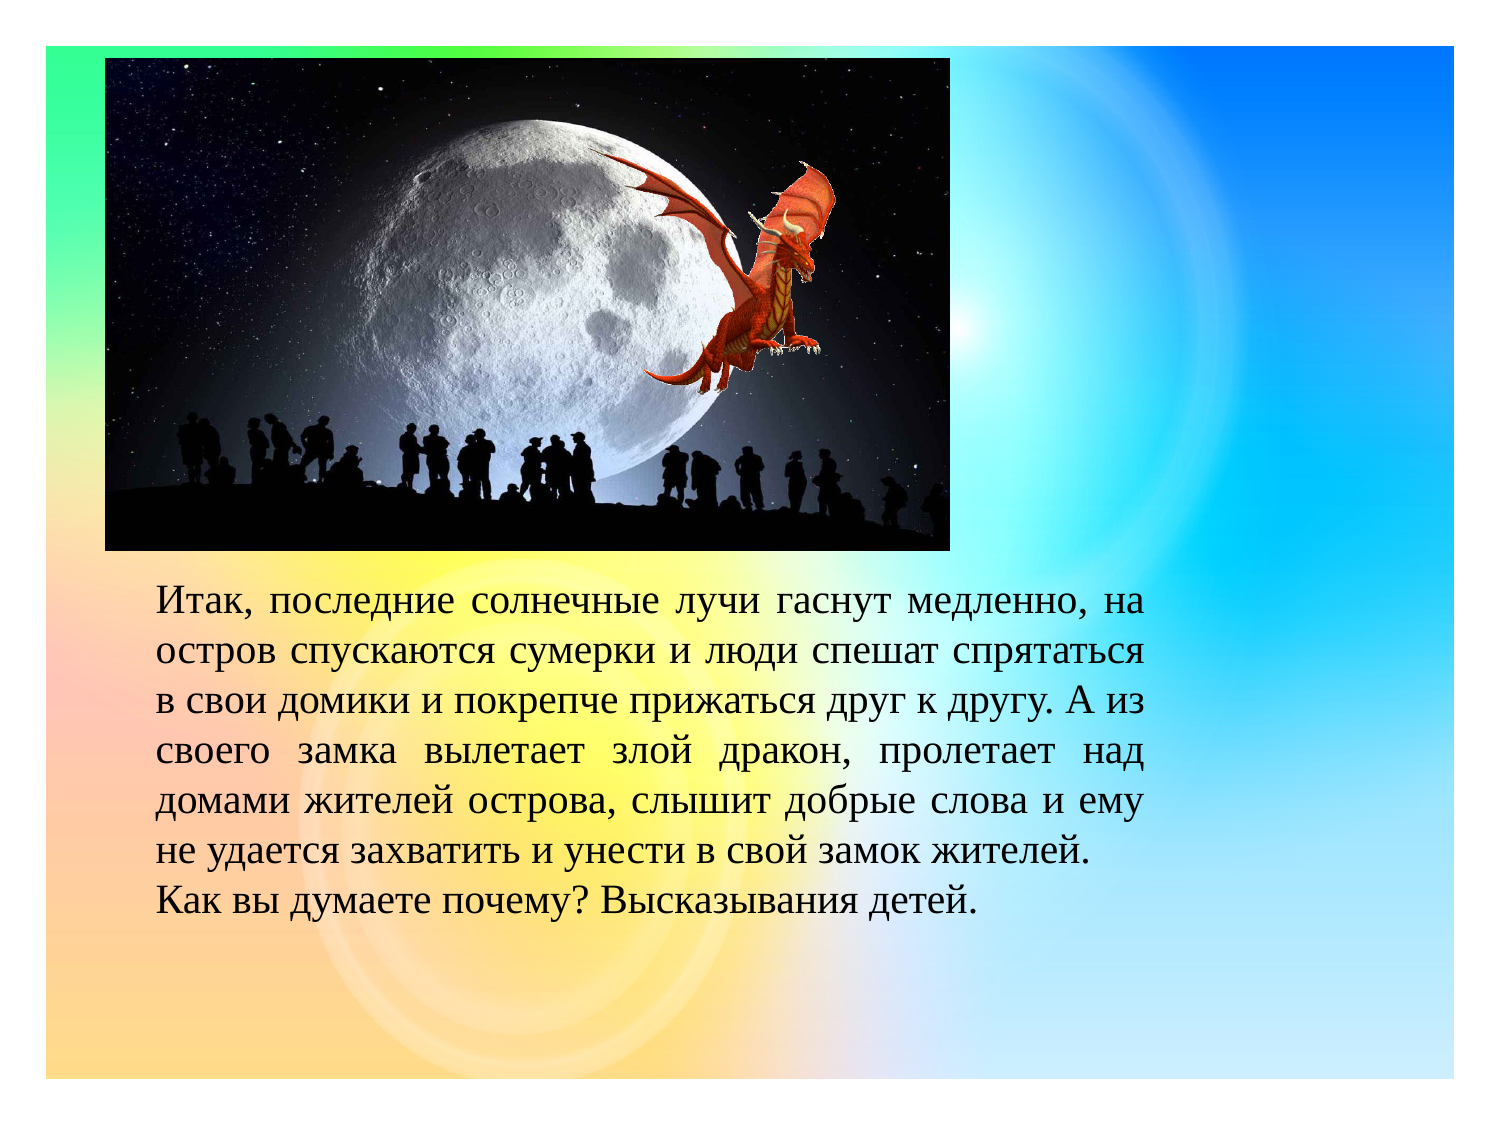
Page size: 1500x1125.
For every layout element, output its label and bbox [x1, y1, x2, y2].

picture [46, 46, 1454, 1079]
